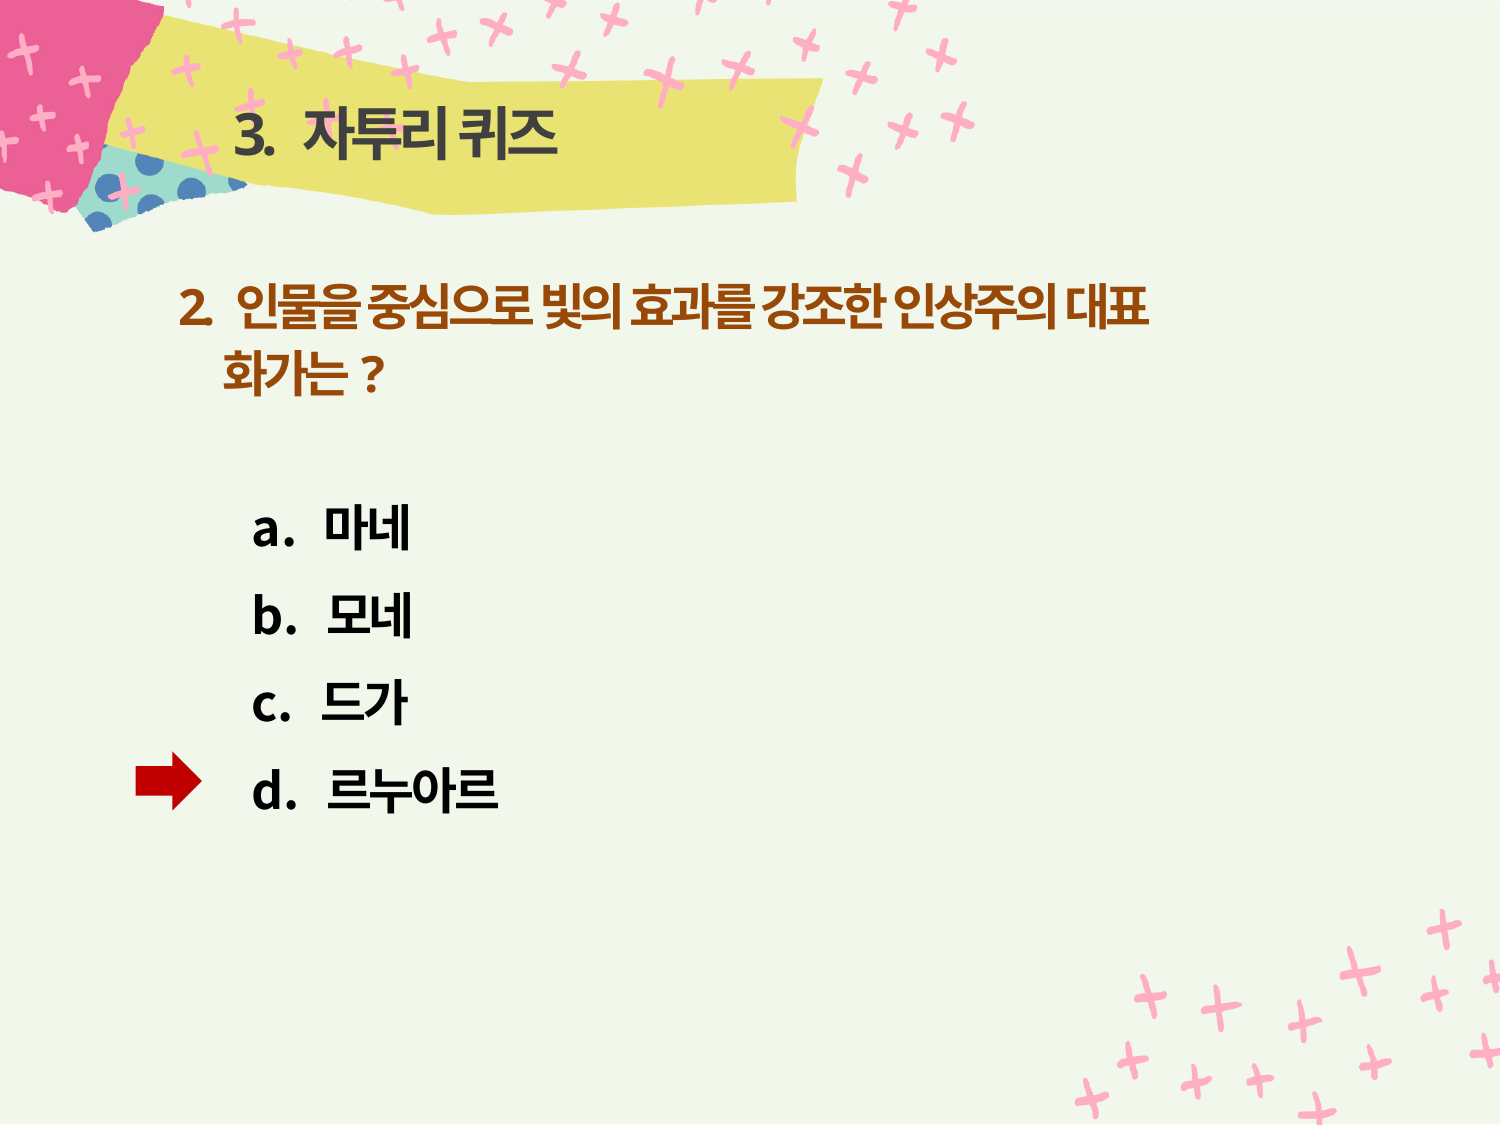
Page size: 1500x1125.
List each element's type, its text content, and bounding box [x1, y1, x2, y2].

picture [0, 0, 1500, 1125]
text_box [133, 749, 204, 813]
text_box 2. 인물을 중심으로 빛의 효과를 강조한 인상주의 대표 화가는? 마네 모네 드가 르누아르 [178, 268, 1329, 820]
title 3. 자투리 퀴즈 [218, 80, 1282, 185]
